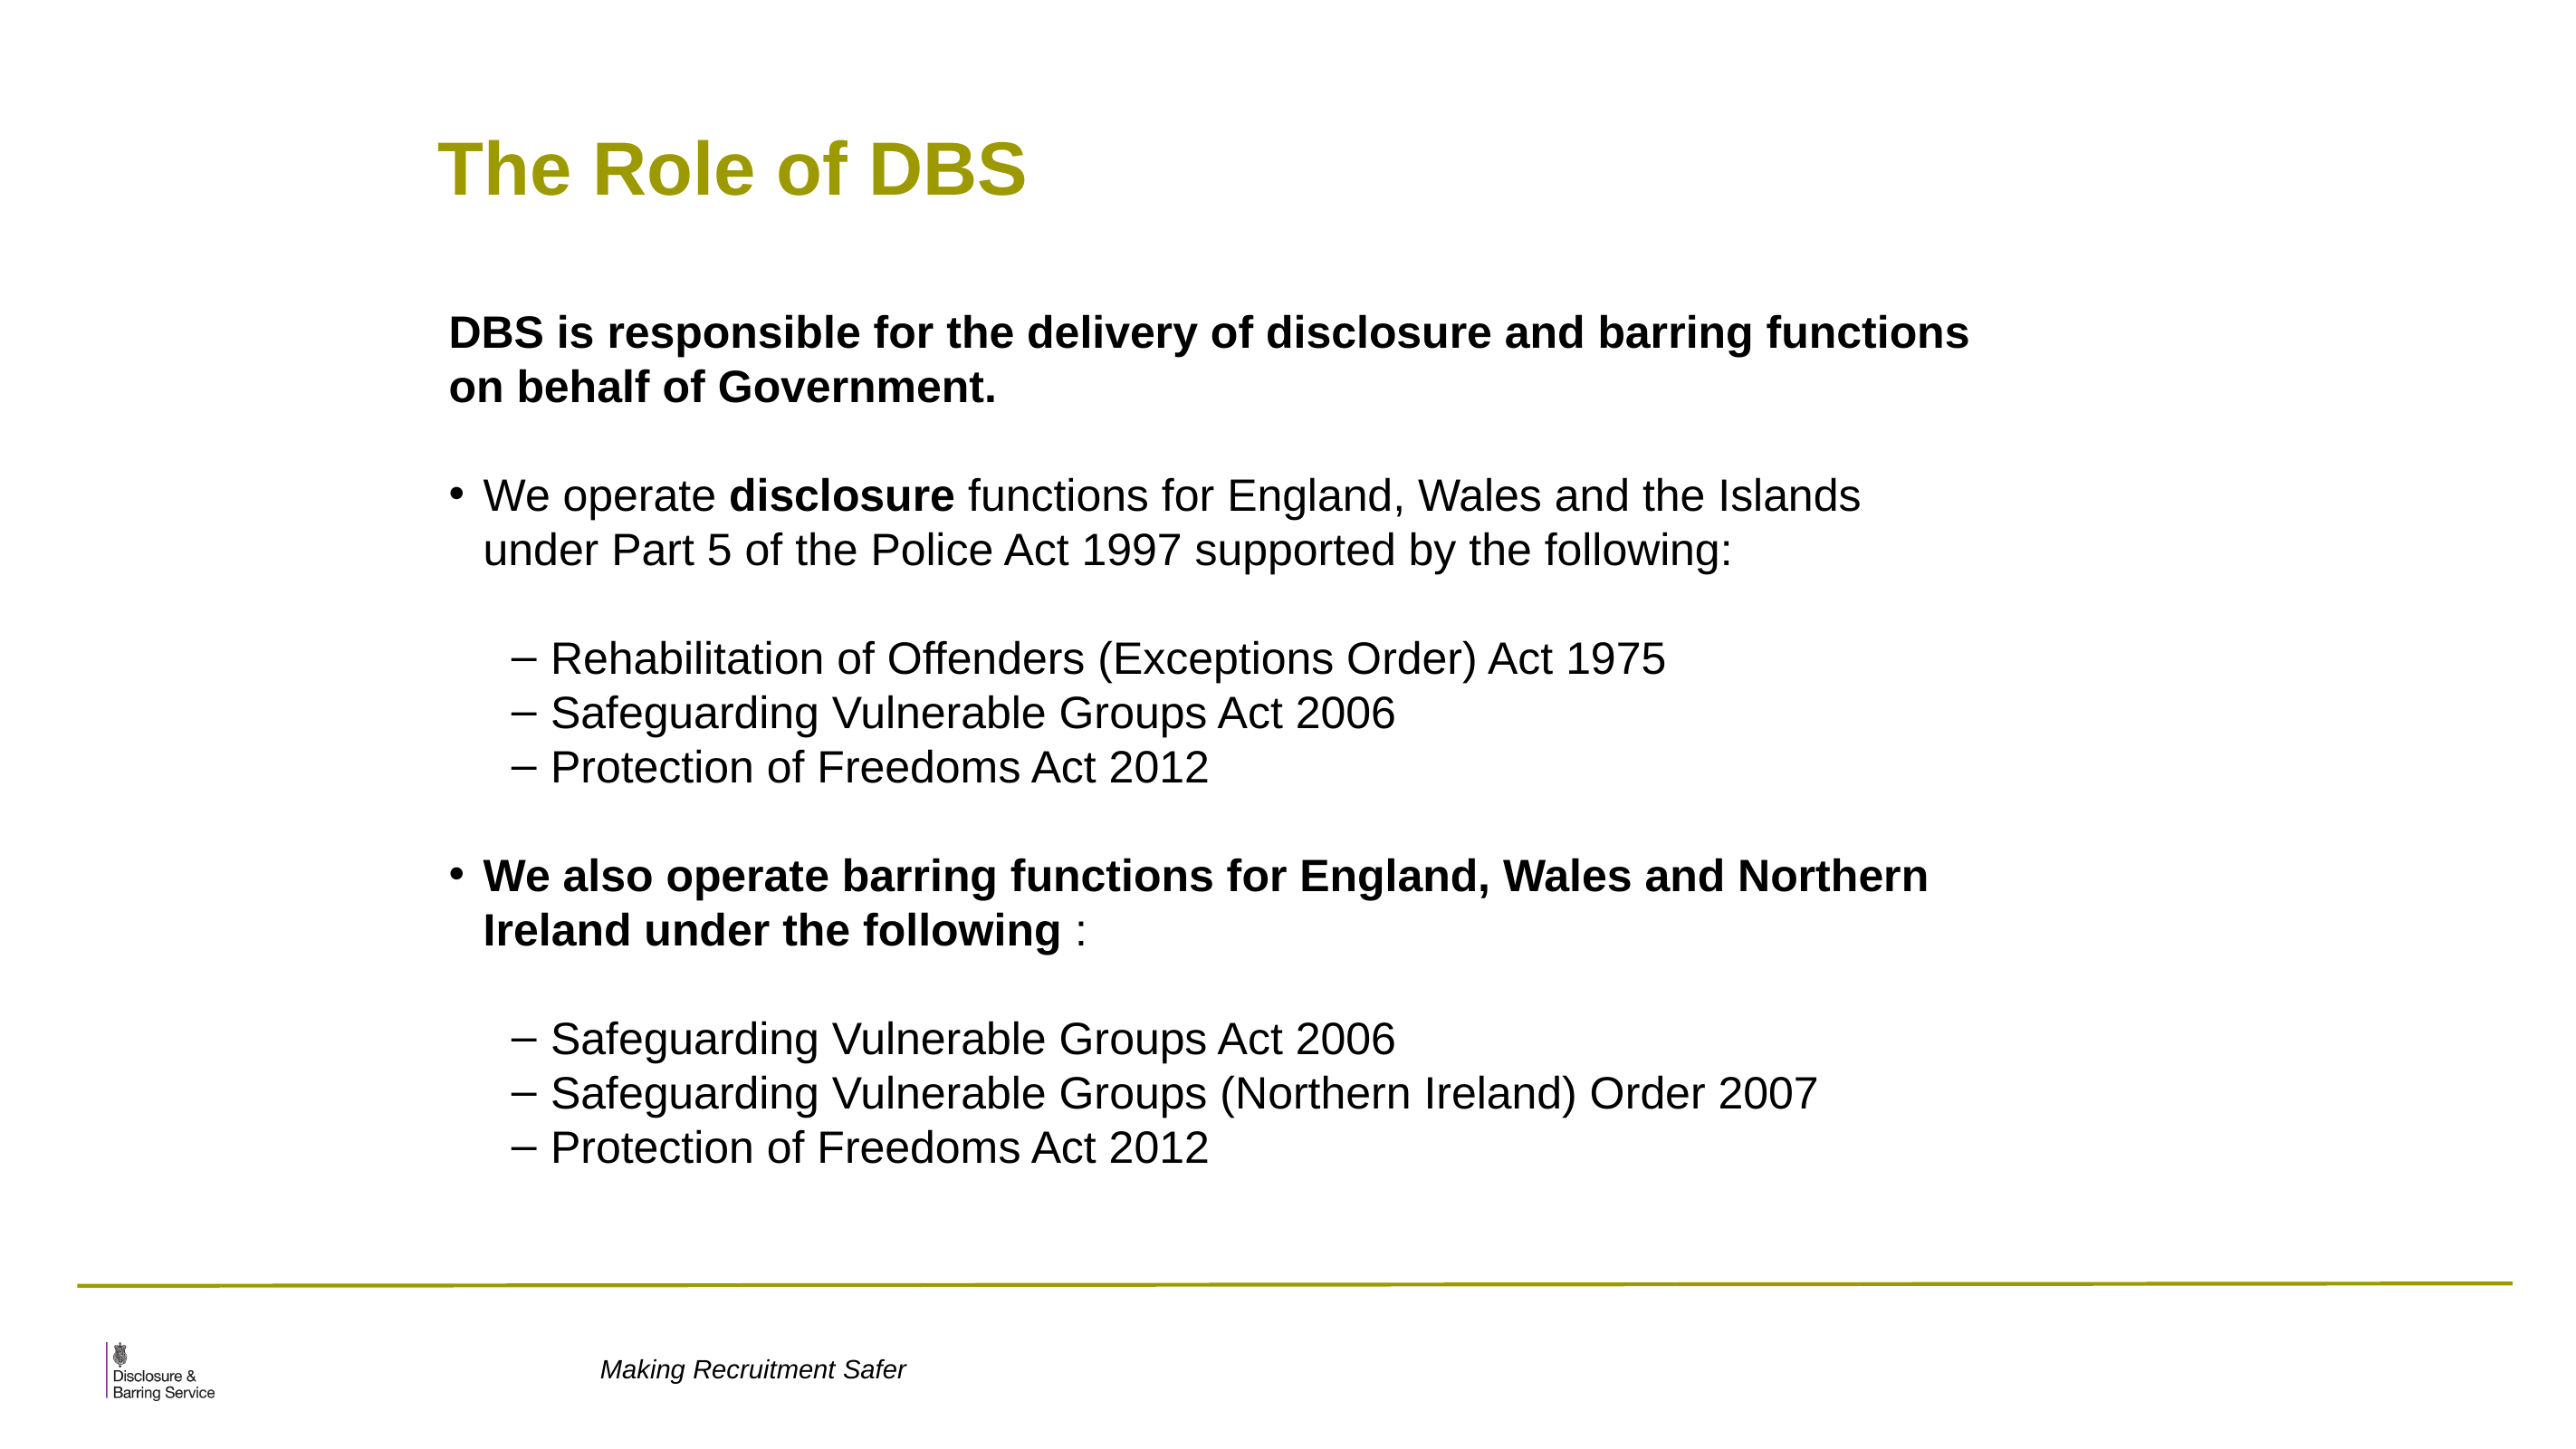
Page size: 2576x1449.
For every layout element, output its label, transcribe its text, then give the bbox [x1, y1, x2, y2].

picture [106, 1342, 215, 1401]
text_box Making Recruitment Safer [592, 1345, 915, 1392]
title The Role of DBS [429, 101, 1457, 229]
text_box DBS is responsible for the delivery of disclosure and barring functions on behalf of Government. We operate disclosure functions for England, Wales and the Islands under Part 5 of the Police Act 1997 supported by the following: Rehabilitation of Offenders (Exceptions Order) Act 1975 Safeguarding Vulnerable Groups Act 2006 Protection of Freedoms Act 2012 We also operate barring functions for England, Wales and Northern Ireland under the following : Safeguarding Vulnerable Groups Act 2006 Safeguarding Vulnerable Groups (Northern Ireland) Order 2007 Protection of Freedoms Act 2012 [441, 294, 1985, 1280]
